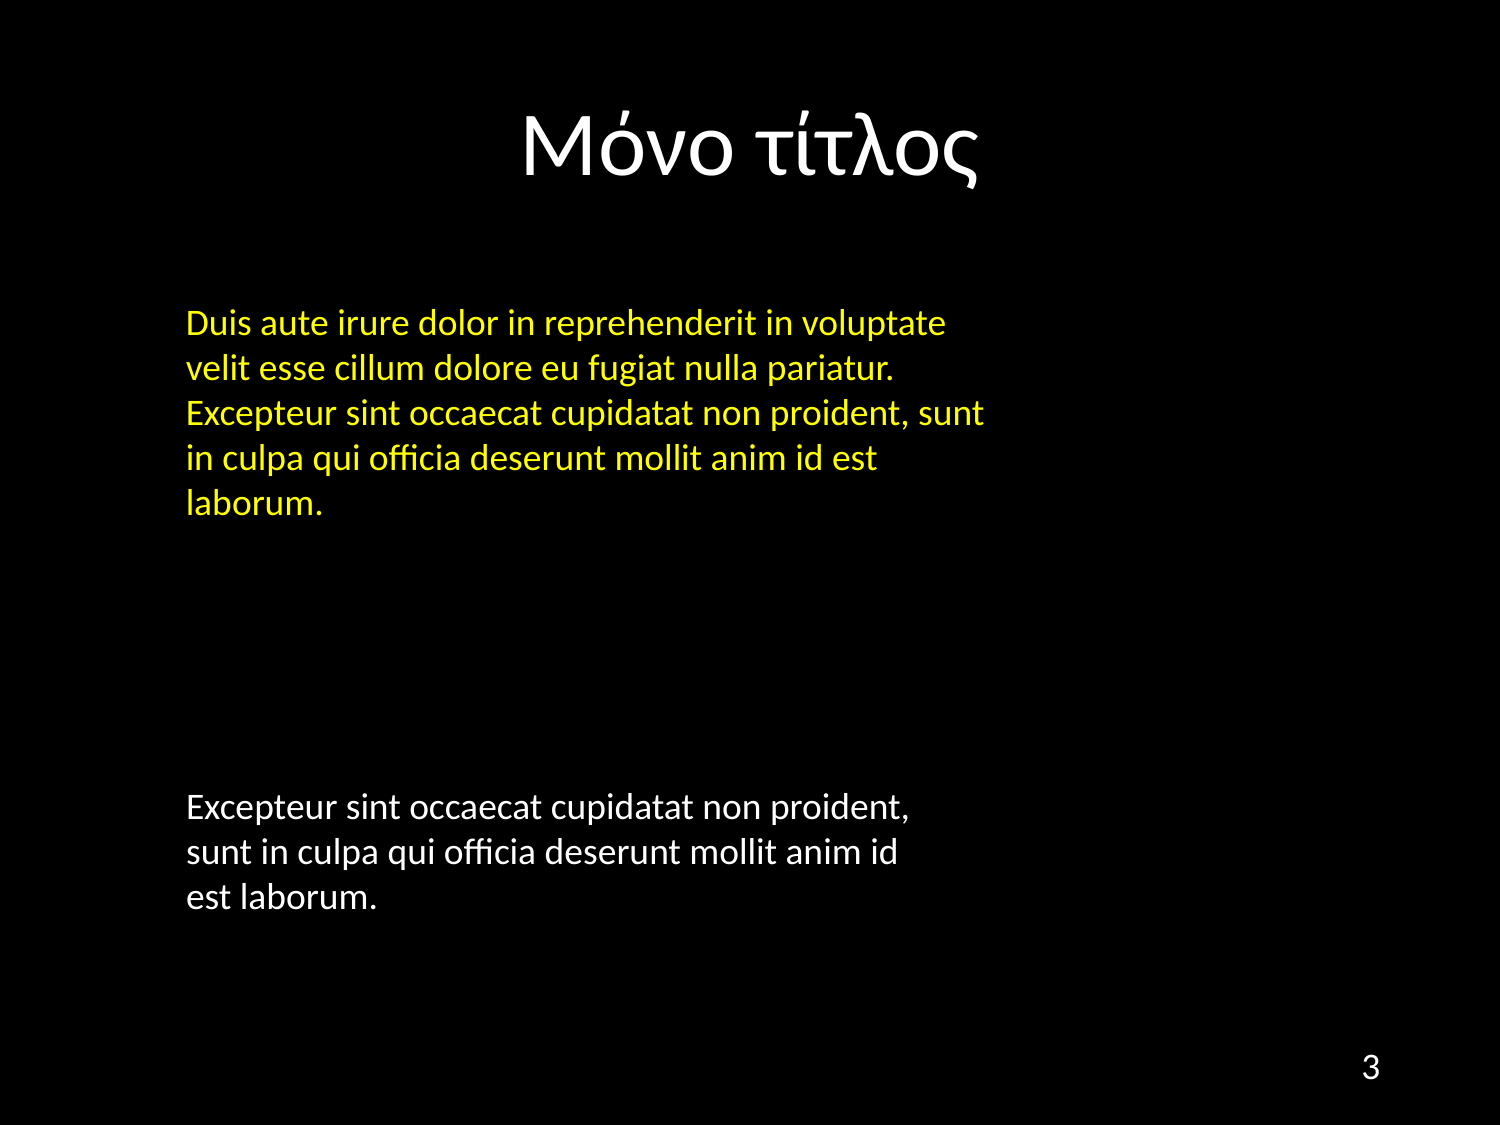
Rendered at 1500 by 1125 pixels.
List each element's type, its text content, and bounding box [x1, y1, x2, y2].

text_box Duis aute irure dolor in reprehenderit in voluptate velit esse cillum dolore eu fugiat nulla pariatur. Excepteur sint occaecat cupidatat non proident, sunt in culpa qui officia deserunt mollit anim id est laborum. [171, 290, 1022, 531]
text_box 3 [1346, 1034, 1430, 1095]
title Μόνο τίτλος [75, 45, 1425, 233]
text_box Excepteur sint occaecat cupidatat non proident, sunt in culpa qui officia deserunt mollit anim id est laborum. [171, 775, 963, 925]
